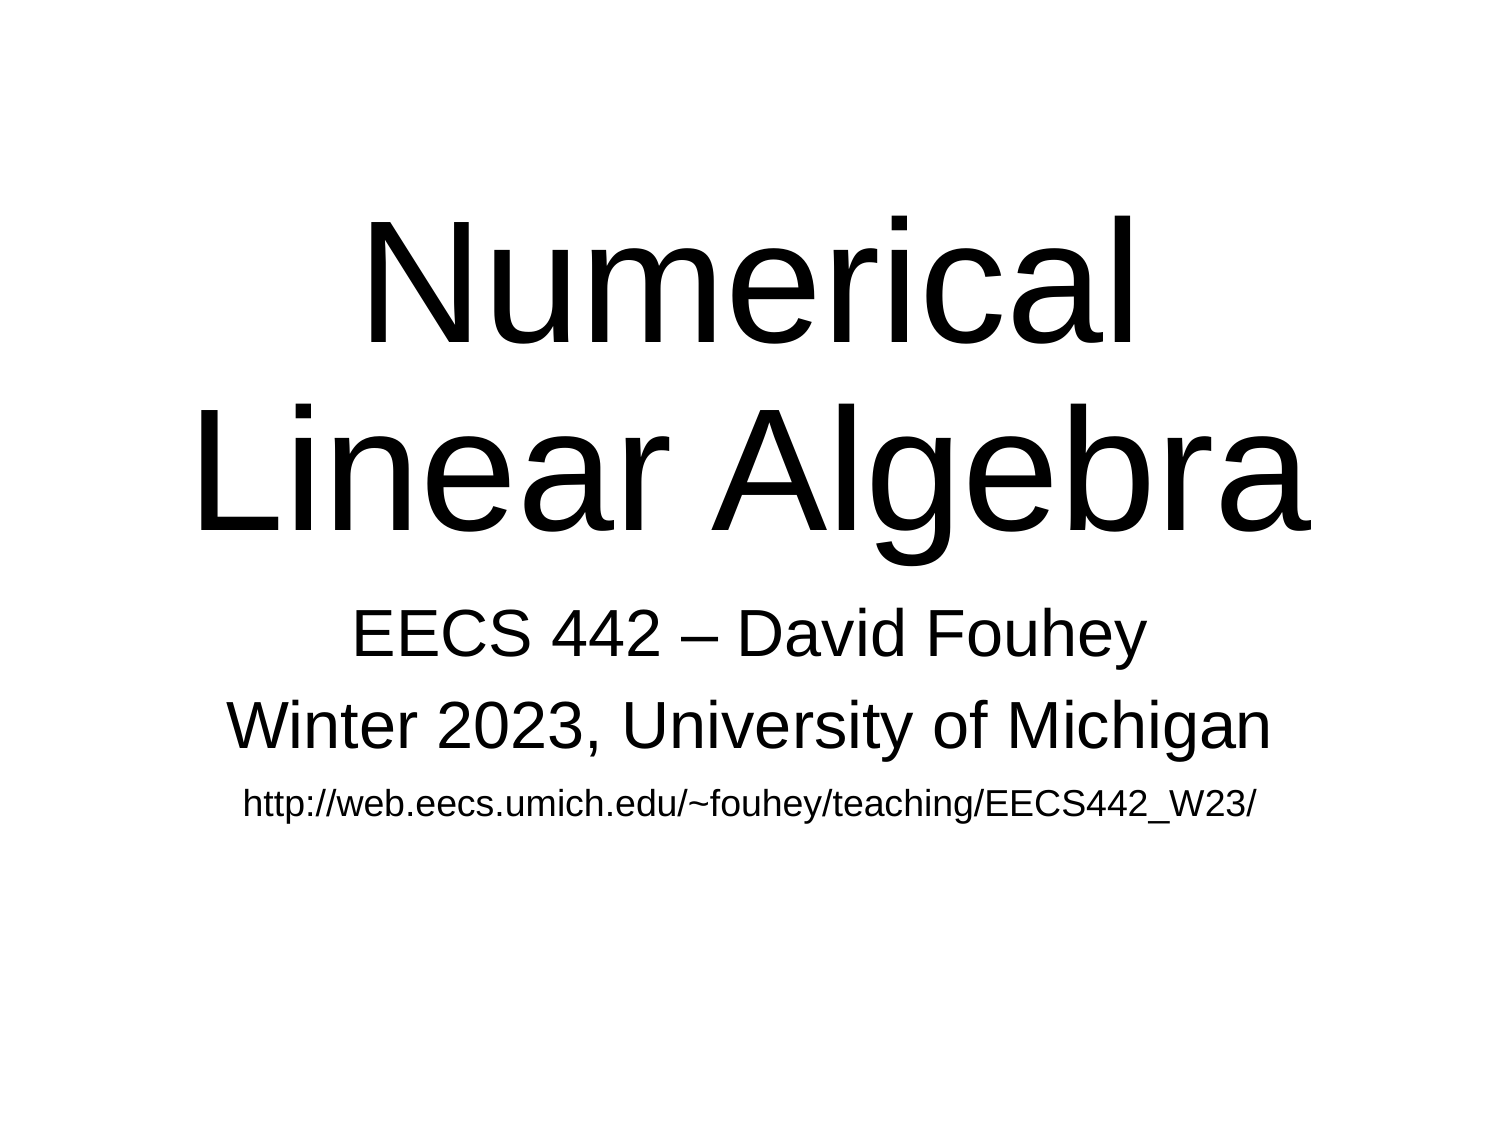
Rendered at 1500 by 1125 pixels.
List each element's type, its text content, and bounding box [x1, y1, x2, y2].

title Numerical Linear Algebra [112, 184, 1388, 576]
subtitle EECS 442 – David Fouhey Winter 2023, University of Michigan http://web.eecs.umich.edu/~fouhey/teaching/EECS442_W23/ [187, 590, 1313, 863]
